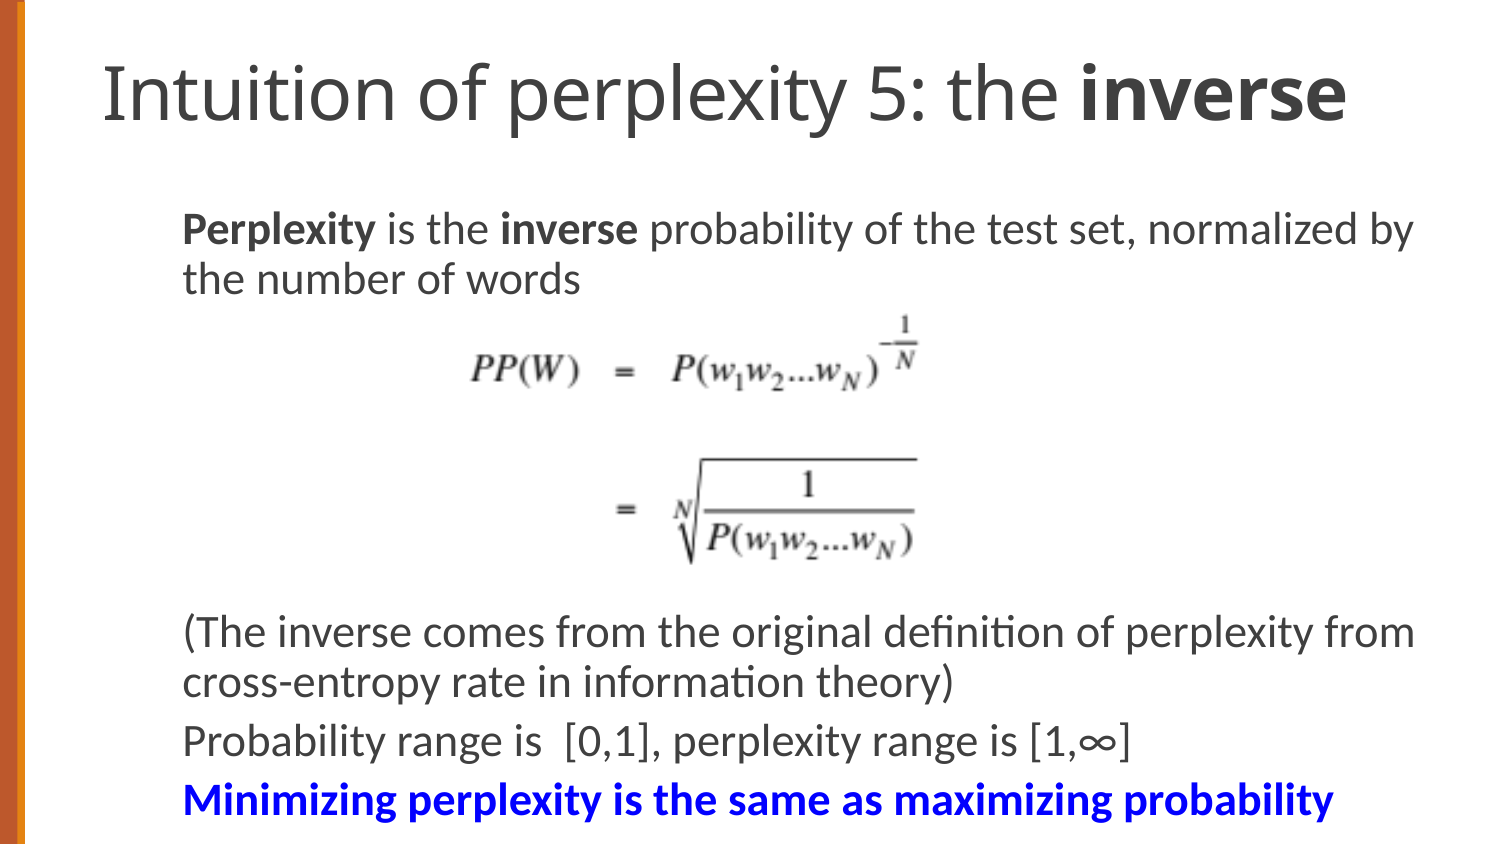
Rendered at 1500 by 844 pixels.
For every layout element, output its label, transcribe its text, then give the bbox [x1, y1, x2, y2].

list Perplexity is the inverse probability of the test set, normalized by the number of words (The inverse comes from the original definition of perplexity from cross-entropy rate in information theory) Probability range is [0,1], perplexity range is [1,∞] Minimizing perplexity is the same as maximizing probability [112, 196, 1438, 835]
title Intuition of perplexity 5: the inverse [87, 21, 1463, 144]
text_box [424, 271, 963, 602]
